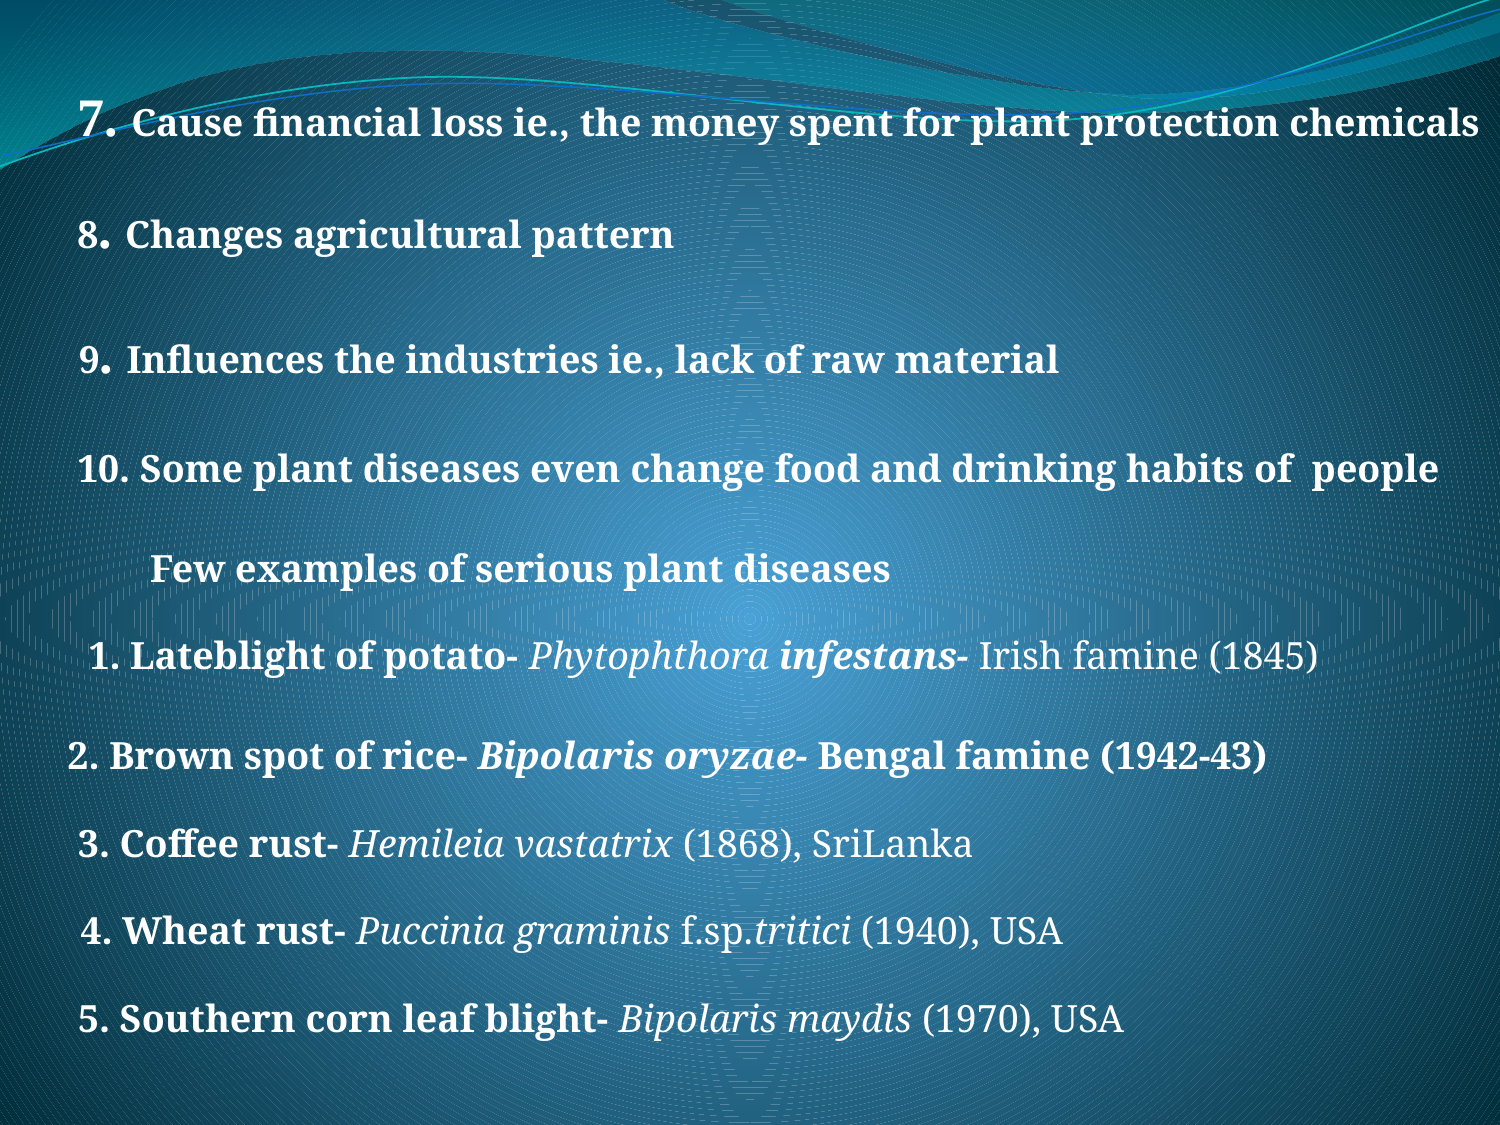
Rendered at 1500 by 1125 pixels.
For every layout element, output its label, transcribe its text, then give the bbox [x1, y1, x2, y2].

text_box 5. Southern corn leaf blight- Bipolaris maydis (1970), USA [63, 987, 1140, 1048]
text_box 3. Coffee rust- Hemileia vastatrix (1868), SriLanka [63, 812, 989, 873]
subtitle [24, 393, 1450, 1088]
text_box 1. Lateblight of potato- Phytophthora infestans- Irish famine (1845) [73, 624, 1334, 685]
text_box 2. Brown spot of rice- Bipolaris oryzae- Bengal famine (1942-43) [52, 724, 1283, 785]
text_box 10. Some plant diseases even change food and drinking habits of people [62, 437, 1500, 498]
subtitle [24, 50, 1450, 312]
text_box 9. Influences the industries ie., lack of raw material [24, 312, 1500, 393]
text_box Few examples of serious plant diseases [135, 537, 907, 598]
text_box 8. Changes agricultural pattern [62, 187, 1500, 268]
text_box 7. Cause financial loss ie., the money spent for plant protection chemicals [62, 74, 1500, 155]
text_box 4. Wheat rust- Puccinia graminis f.sp.tritici (1940), USA [65, 899, 1079, 960]
